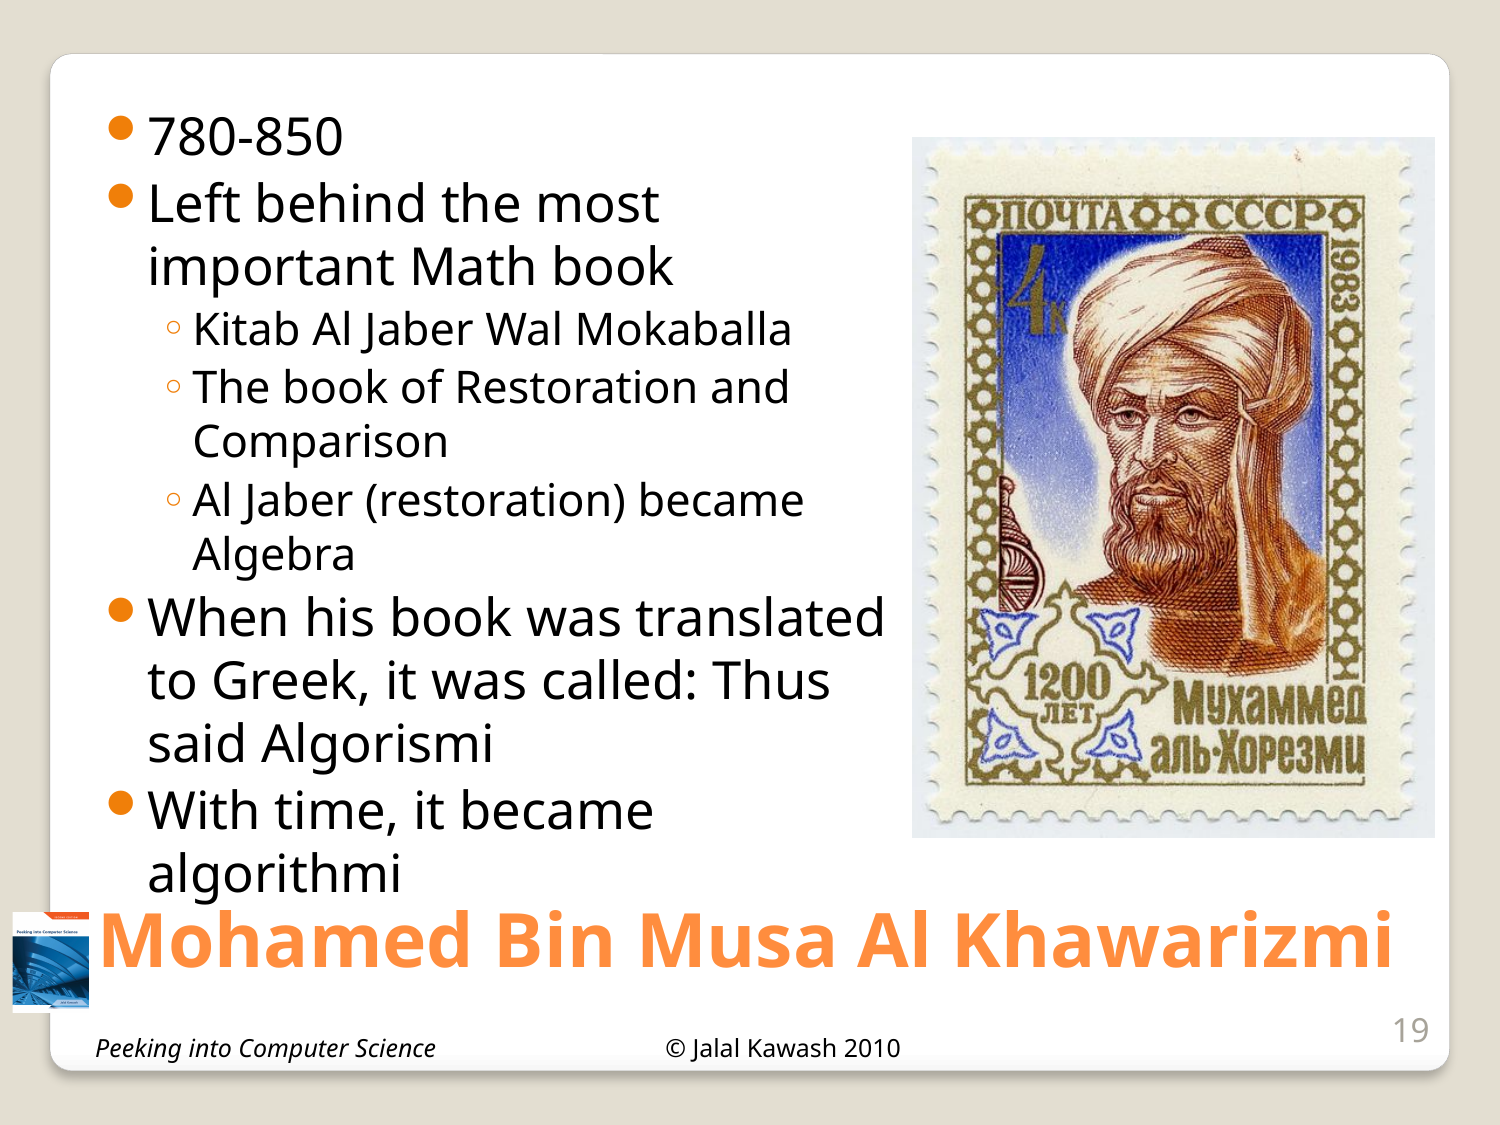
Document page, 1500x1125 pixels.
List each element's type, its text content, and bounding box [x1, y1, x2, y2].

picture [12, 912, 89, 1013]
slide_number 19 [1369, 1002, 1445, 1063]
title Mohamed Bin Musa Al Khawarizmi [82, 852, 1425, 991]
picture [912, 137, 1436, 838]
list 780-850 Left behind the most important Math book Kitab Al Jaber Wal Mokaballa The book of Restoration and Comparison Al Jaber (restoration) became Algebra When his book was translated to Greek, it was called: Thus said Algorismi With time, it became algorithmi [74, 87, 926, 913]
